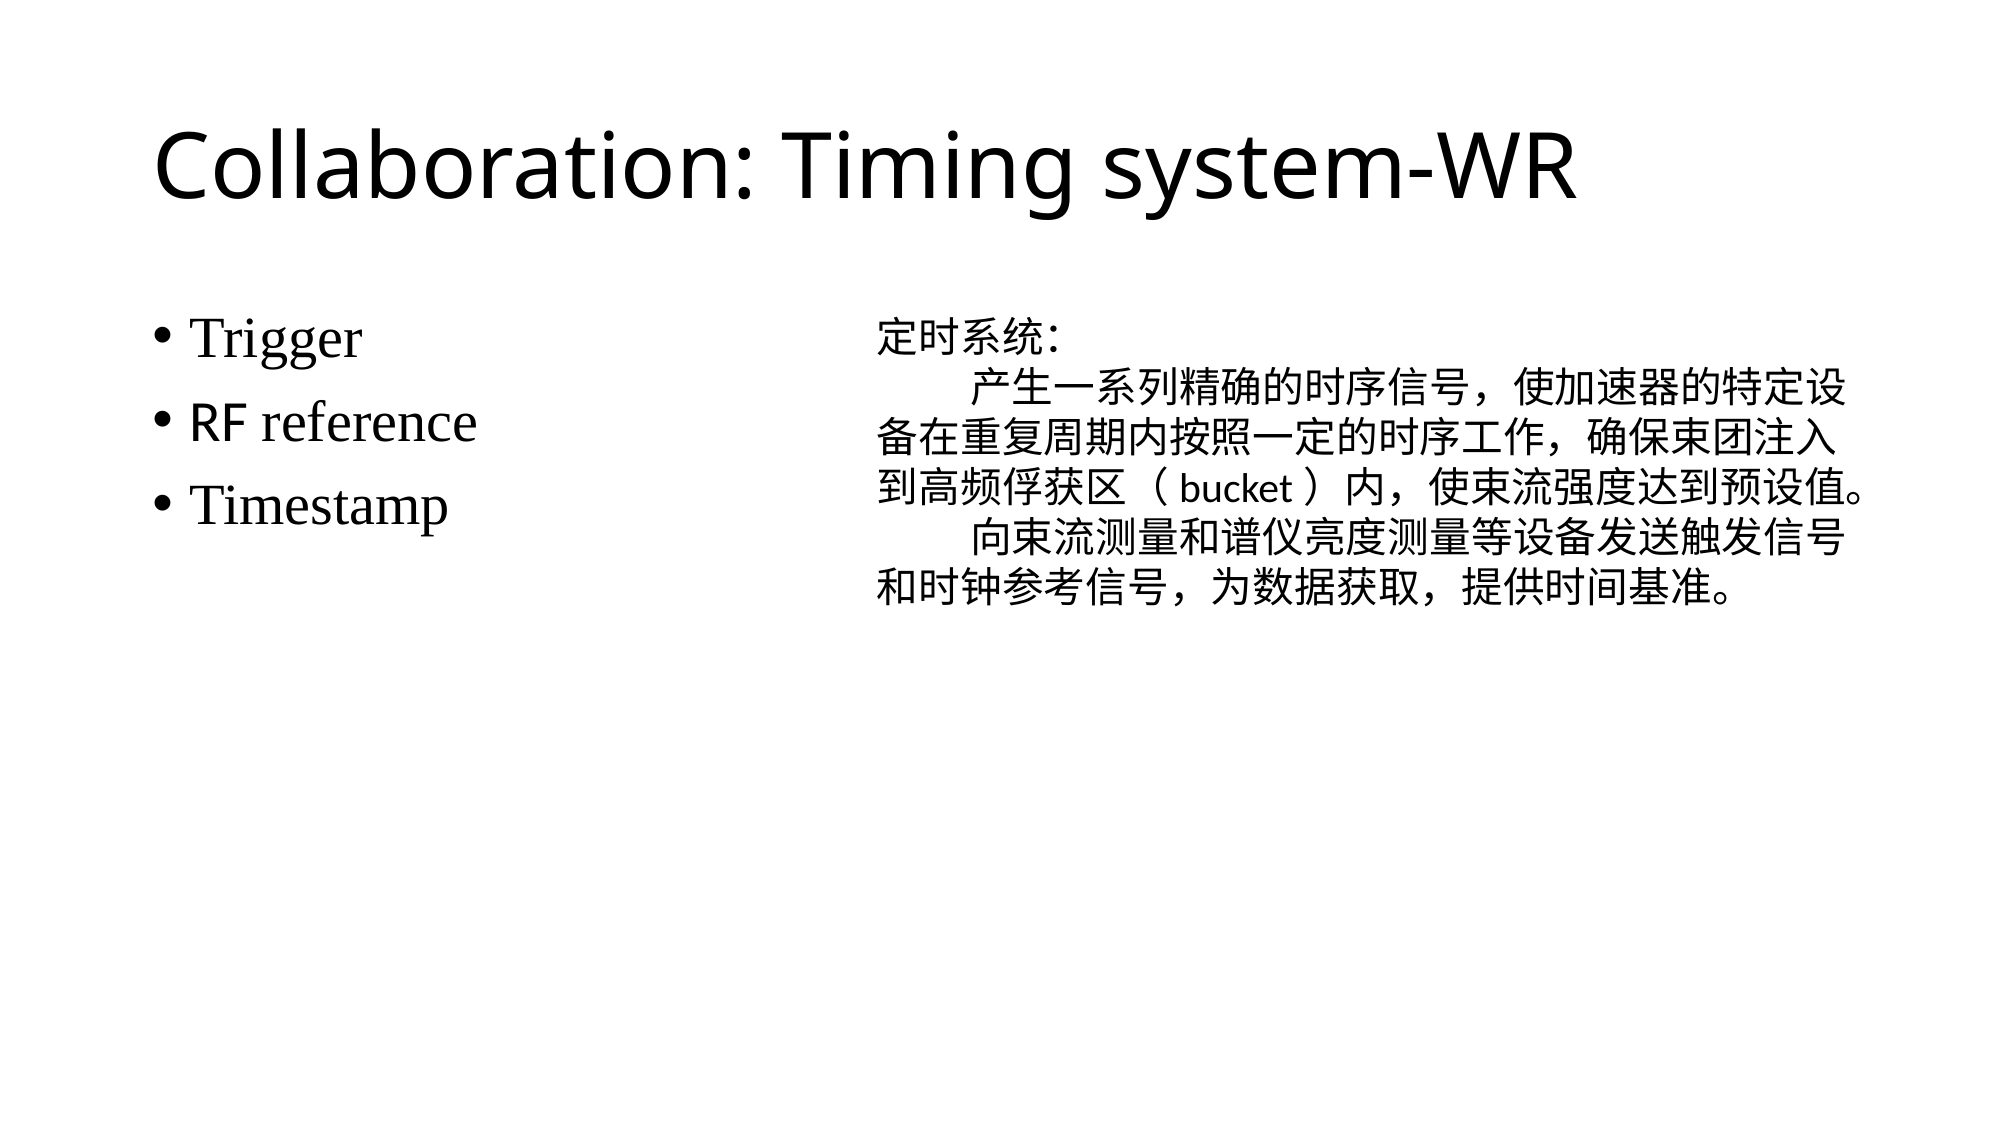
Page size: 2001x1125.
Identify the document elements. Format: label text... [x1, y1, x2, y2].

title Collaboration: Timing system-WR [137, 59, 1863, 278]
text_box 定时系统： 产生一系列精确的时序信号，使加速器的特定设备在重复周期内按照一定的时序工作，确保束团注入到高频俘获区（bucket）内，使束流强度达到预设值。 向束流测量和谱仪亮度测量等设备发送触发信号和时钟参考信号，为数据获取，提供时间基准。 [862, 303, 1871, 619]
list Trigger RF reference Timestamp [137, 299, 1863, 1014]
